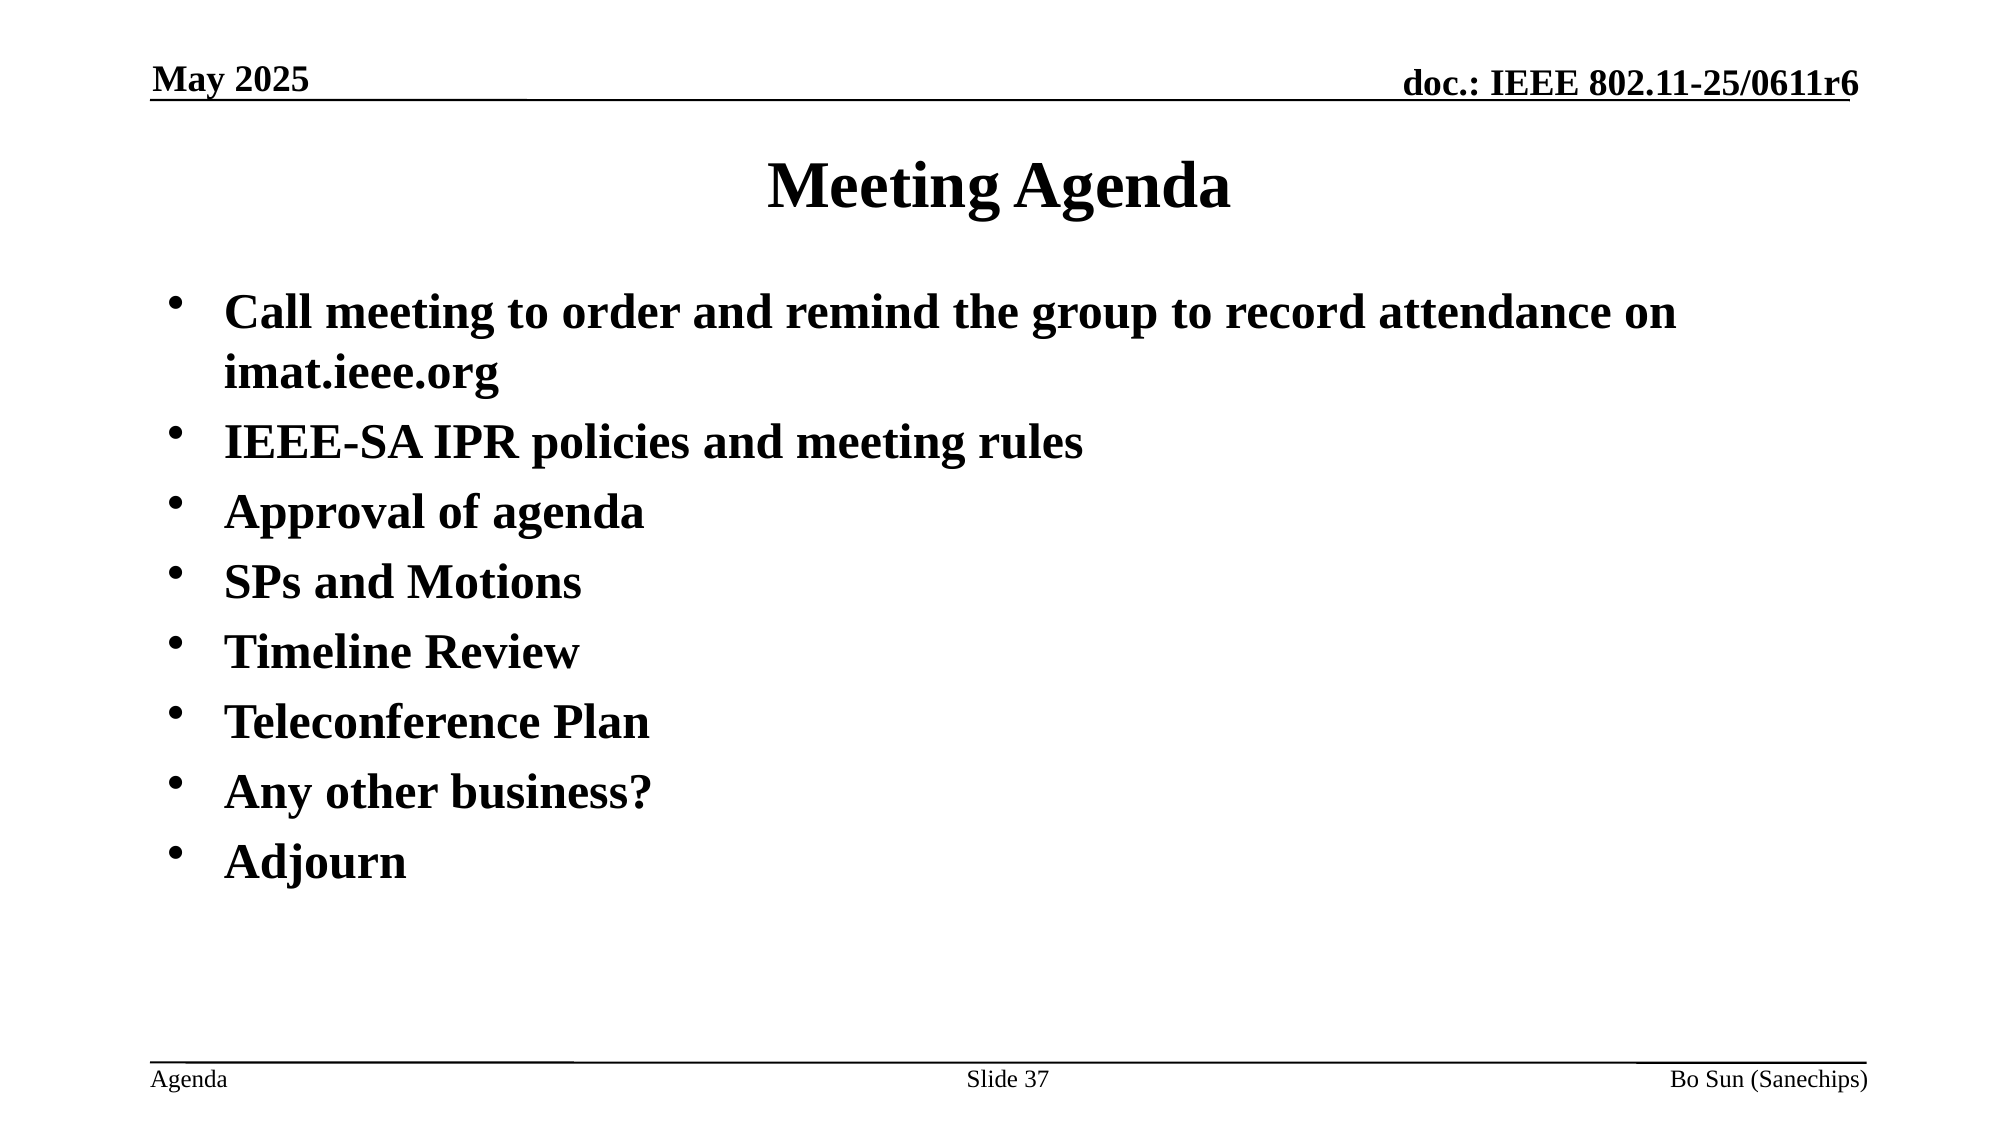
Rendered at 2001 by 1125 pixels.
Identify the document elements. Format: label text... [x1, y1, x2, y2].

text_box Call meeting to order and remind the group to record attendance on imat.ieee.org IEEE-SA IPR policies and meeting rules Approval of agenda SPs and Motions Timeline Review Teleconference Plan Any other business? Adjourn [152, 270, 1855, 1067]
slide_number Slide 37 [949, 1067, 1067, 1123]
footer Bo Sun (Sanechips) [1171, 1061, 1869, 1093]
text_box Meeting Agenda [362, 99, 1638, 262]
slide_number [152, 54, 563, 100]
